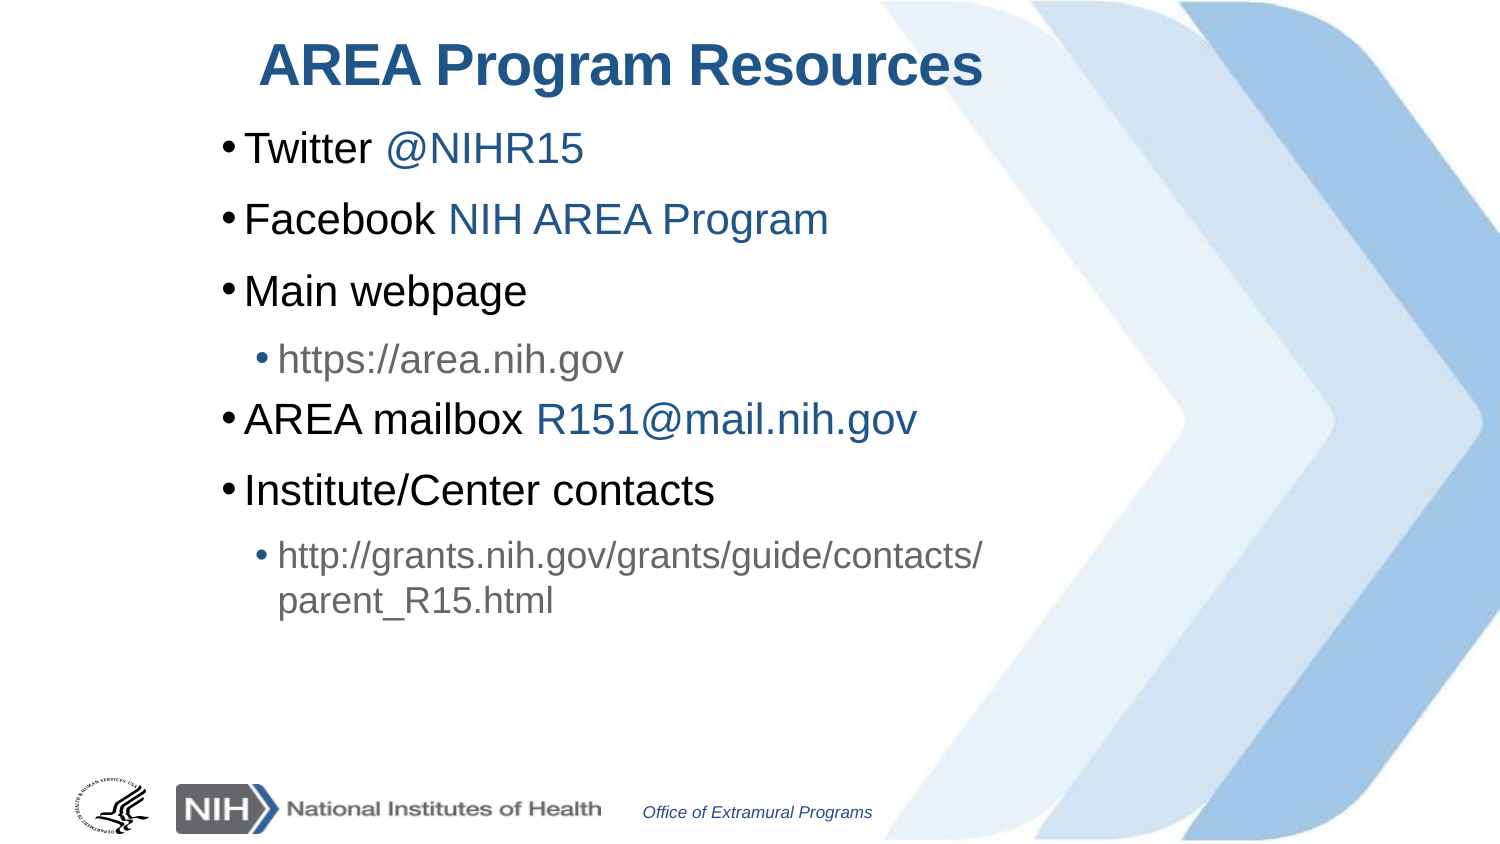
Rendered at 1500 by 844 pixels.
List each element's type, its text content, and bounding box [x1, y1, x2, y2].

picture [0, 0, 1500, 844]
list Twitter @NIHR15 Facebook NIH AREA Program Main webpage https://area.nih.gov AREA mailbox R151@mail.nih.gov Institute/Center contacts http://grants.nih.gov/grants/guide/contacts/parent_R15.html [206, 112, 1219, 752]
title AREA Program Resources [243, 18, 1252, 113]
